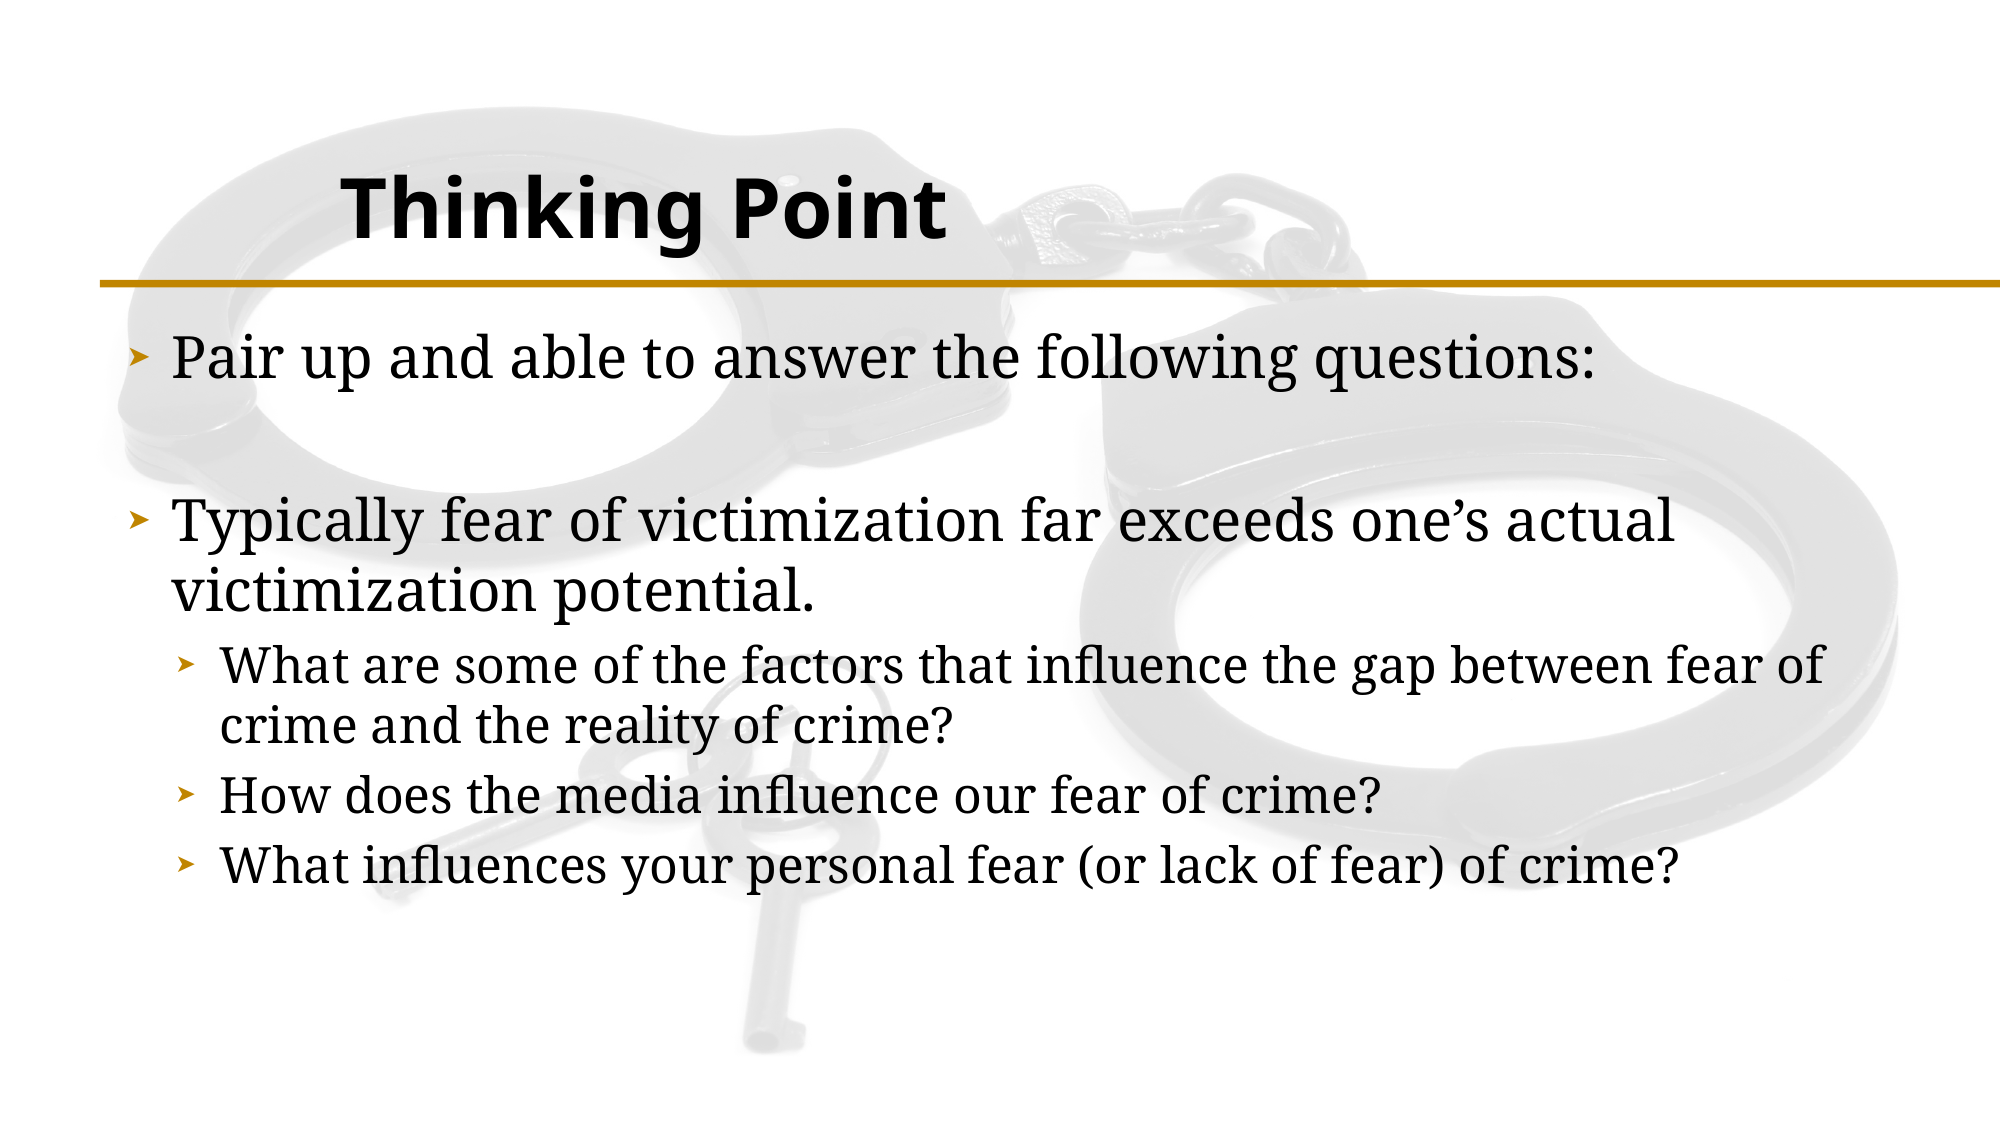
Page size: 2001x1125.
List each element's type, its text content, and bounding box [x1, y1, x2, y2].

list Pair up and able to answer the following questions: Typically fear of victimization far exceeds one’s actual victimization potential. What are some of the factors that influence the gap between fear of crime and the reality of crime? How does the media influence our fear of crime? What influences your personal fear (or lack of fear) of crime? [99, 312, 1950, 1100]
title Thinking Point [324, 62, 1711, 263]
